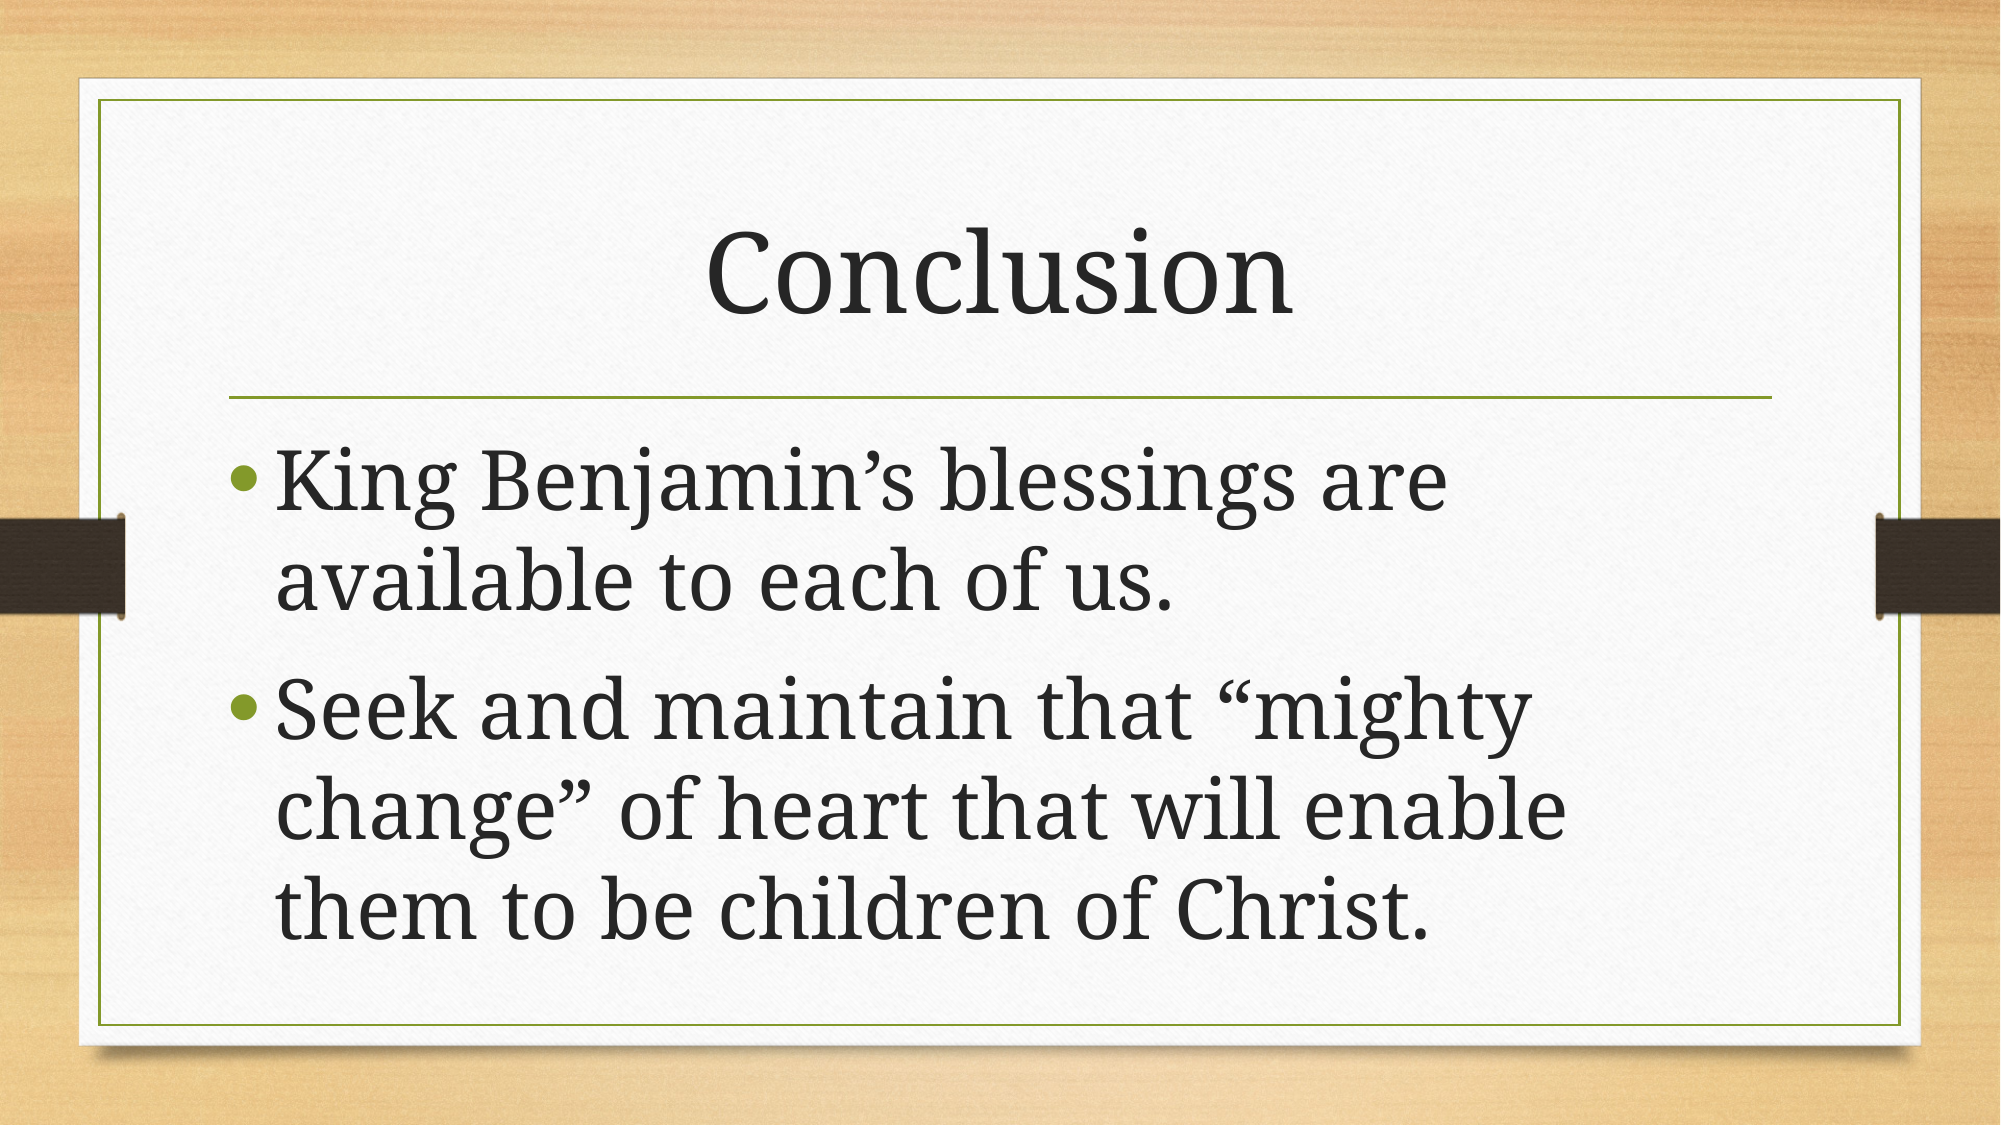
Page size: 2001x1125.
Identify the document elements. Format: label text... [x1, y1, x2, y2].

picture [0, 0, 2001, 1125]
title Conclusion [212, 161, 1788, 375]
list King Benjamin’s blessings are available to each of us. Seek and maintain that “mighty change” of heart that will enable them to be children of Christ. [212, 419, 1788, 1025]
